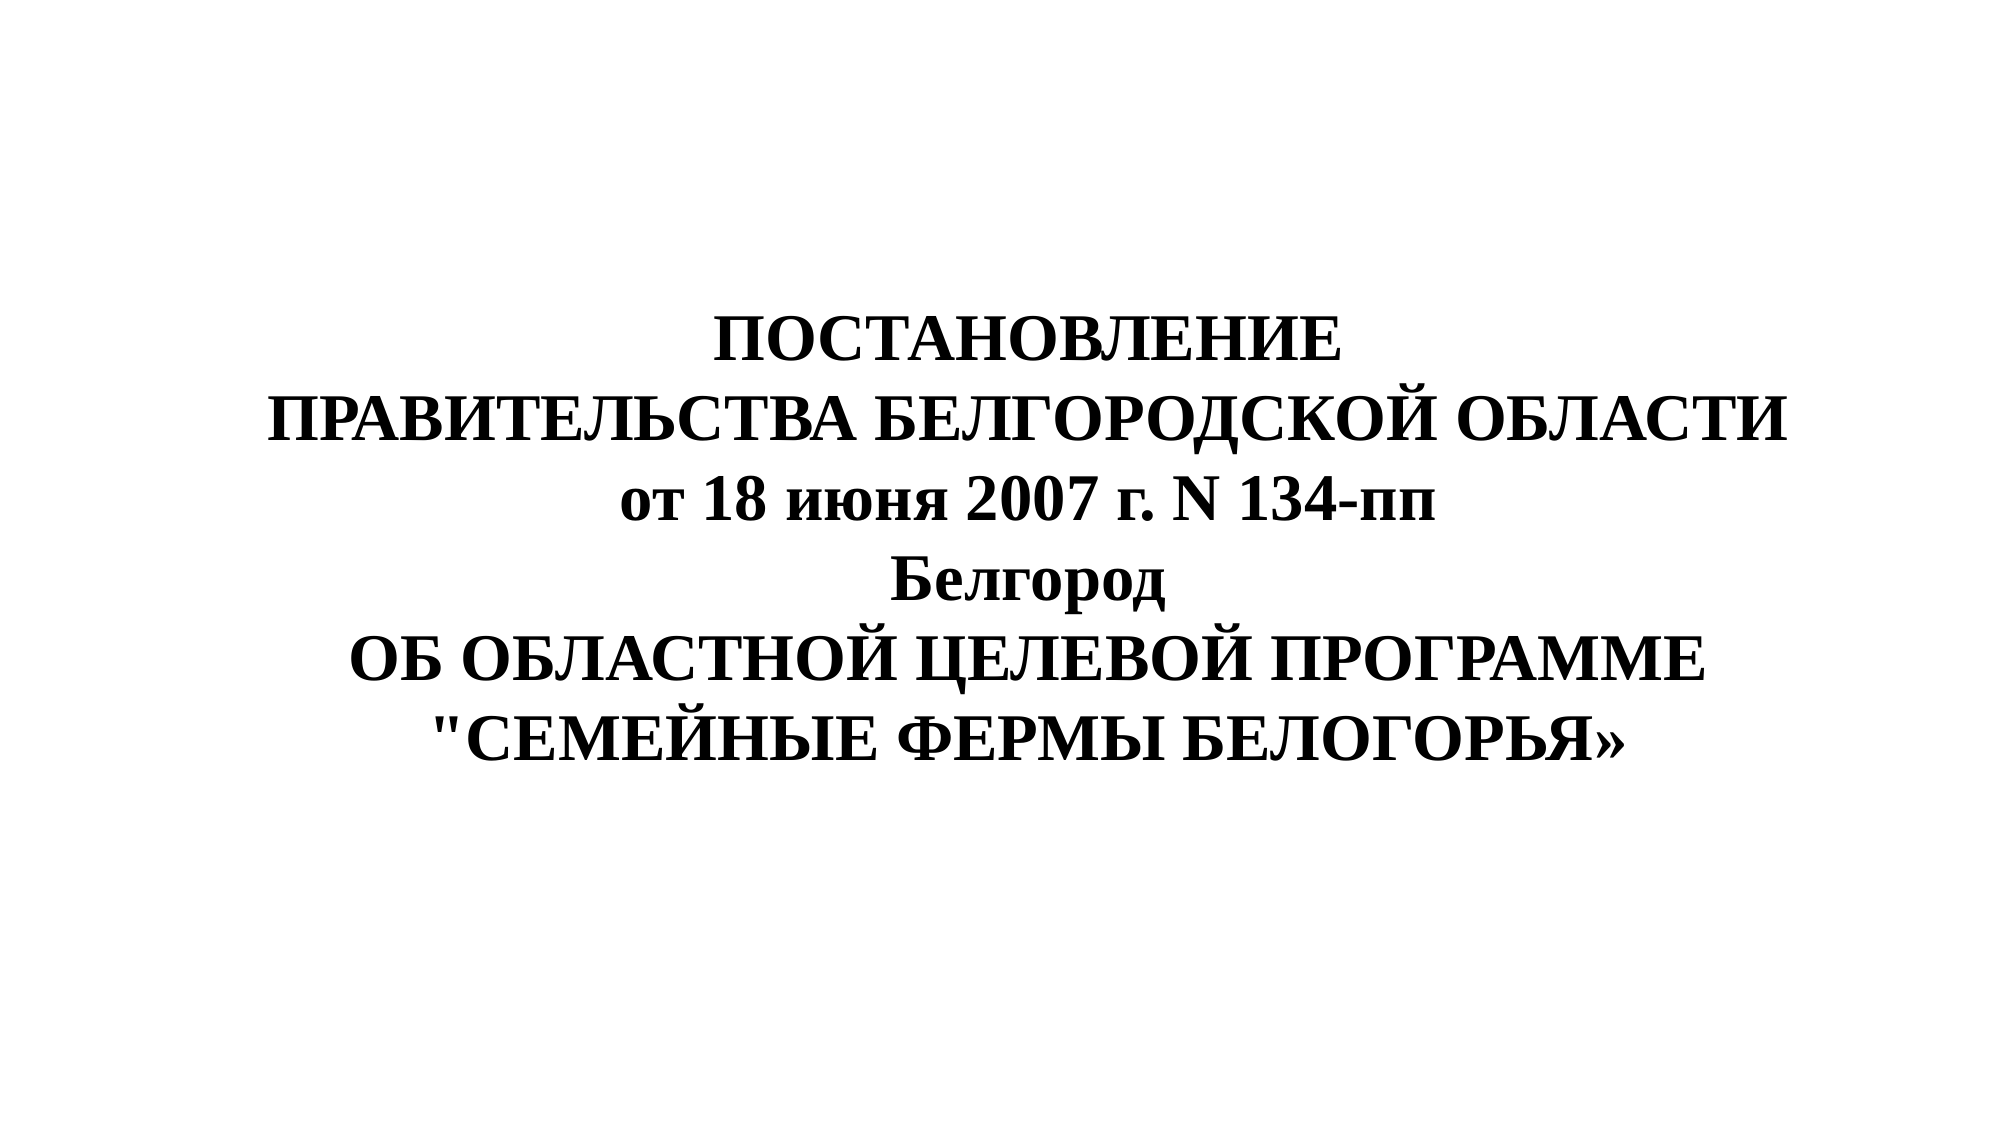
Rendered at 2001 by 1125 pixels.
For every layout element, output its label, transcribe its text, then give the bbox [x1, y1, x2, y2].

text_box ПОСТАНОВЛЕНИЕ ПРАВИТЕЛЬСТВА БЕЛГОРОДСКОЙ ОБЛАСТИ от 18 июня 2007 г. N 134-пп Белгород ОБ ОБЛАСТНОЙ ЦЕЛЕВОЙ ПРОГРАММЕ "СЕМЕЙНЫЕ ФЕРМЫ БЕЛОГОРЬЯ» [76, 46, 1907, 782]
